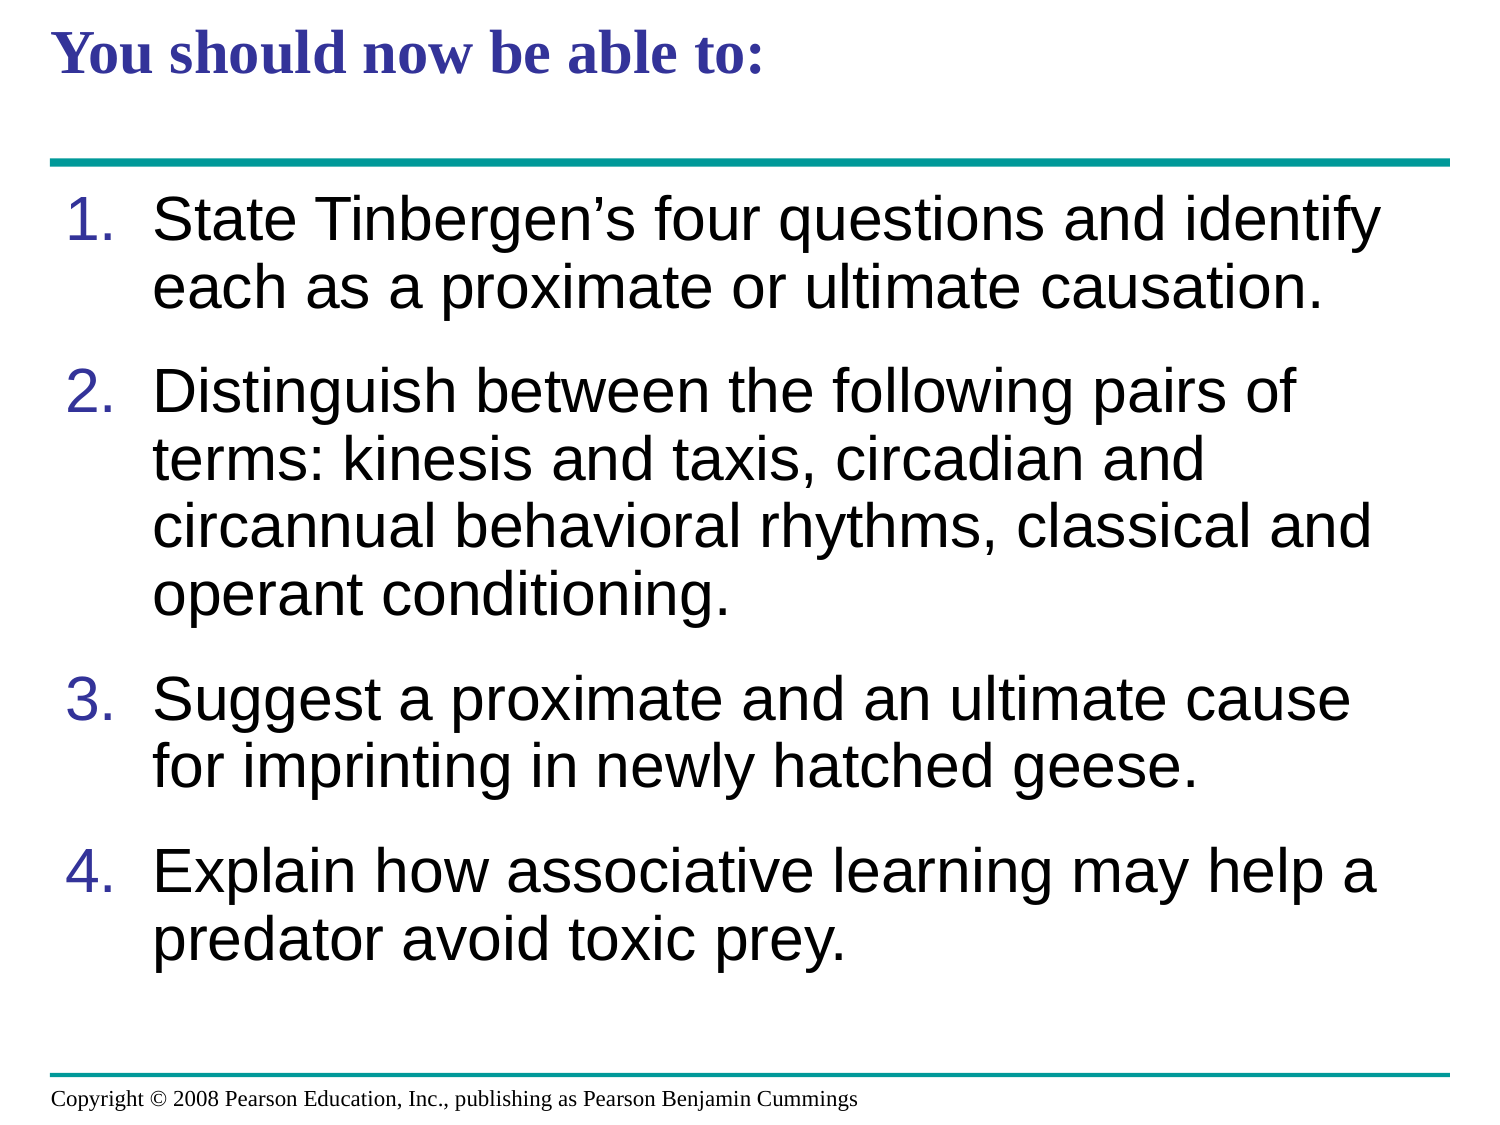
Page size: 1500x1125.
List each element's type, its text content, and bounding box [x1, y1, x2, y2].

title You should now be able to: [16, 12, 1417, 96]
list State Tinbergen’s four questions and identify each as a proximate or ultimate causation. Distinguish between the following pairs of terms: kinesis and taxis, circadian and circannual behavioral rhythms, classical and operant conditioning. Suggest a proximate and an ultimate cause for imprinting in newly hatched geese. Explain how associative learning may help a predator avoid toxic prey. [50, 179, 1450, 1014]
